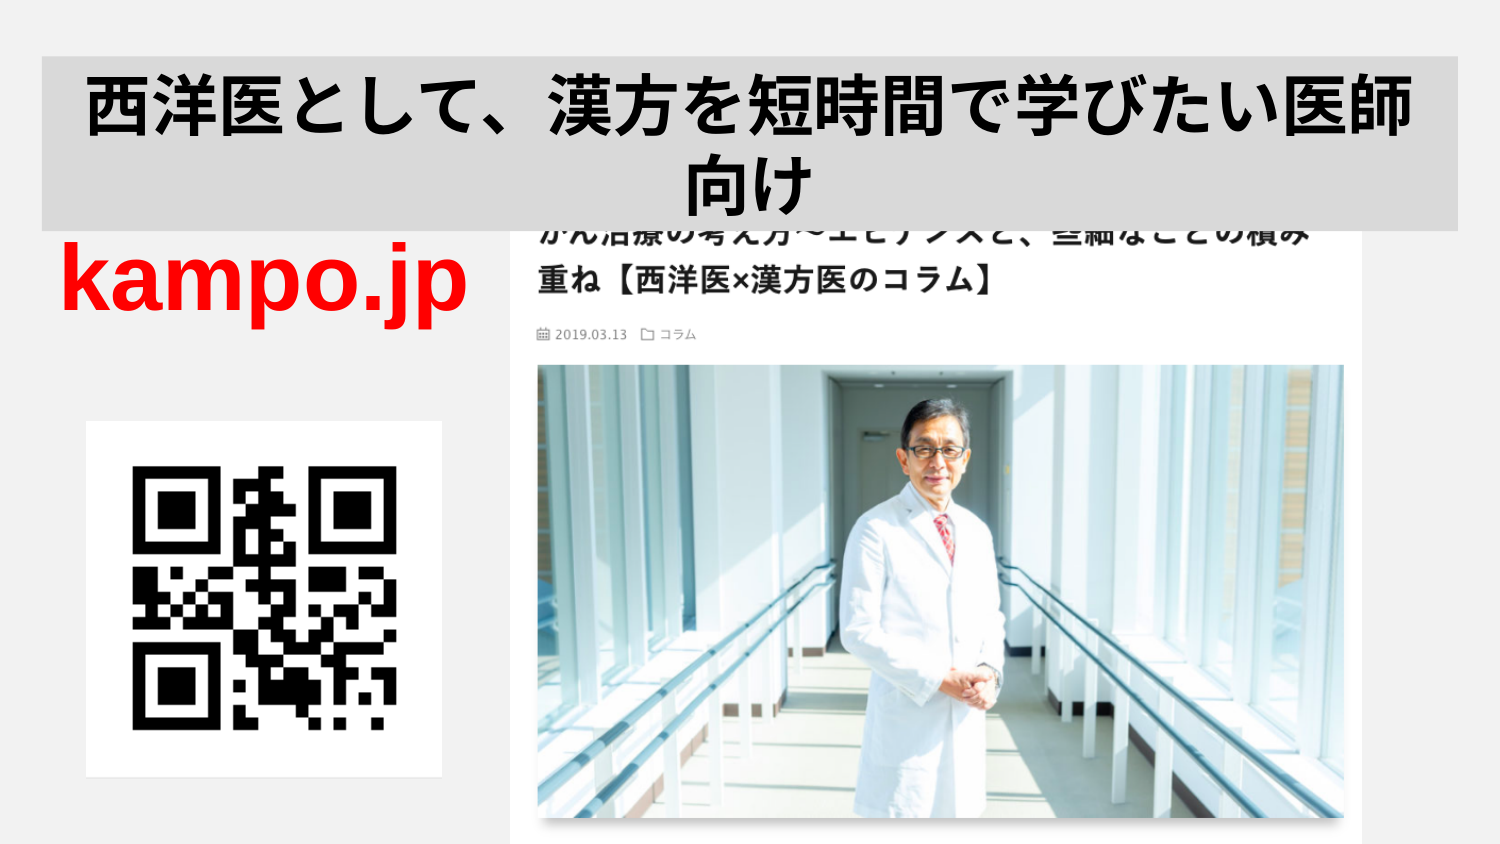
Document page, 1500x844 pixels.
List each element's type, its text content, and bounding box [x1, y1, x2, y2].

text_box kampo.jp [43, 232, 485, 337]
picture [510, 183, 1363, 844]
picture [86, 421, 442, 779]
text_box 西洋医として、漢方を短時間で学びたい医師向け [41, 56, 1458, 232]
